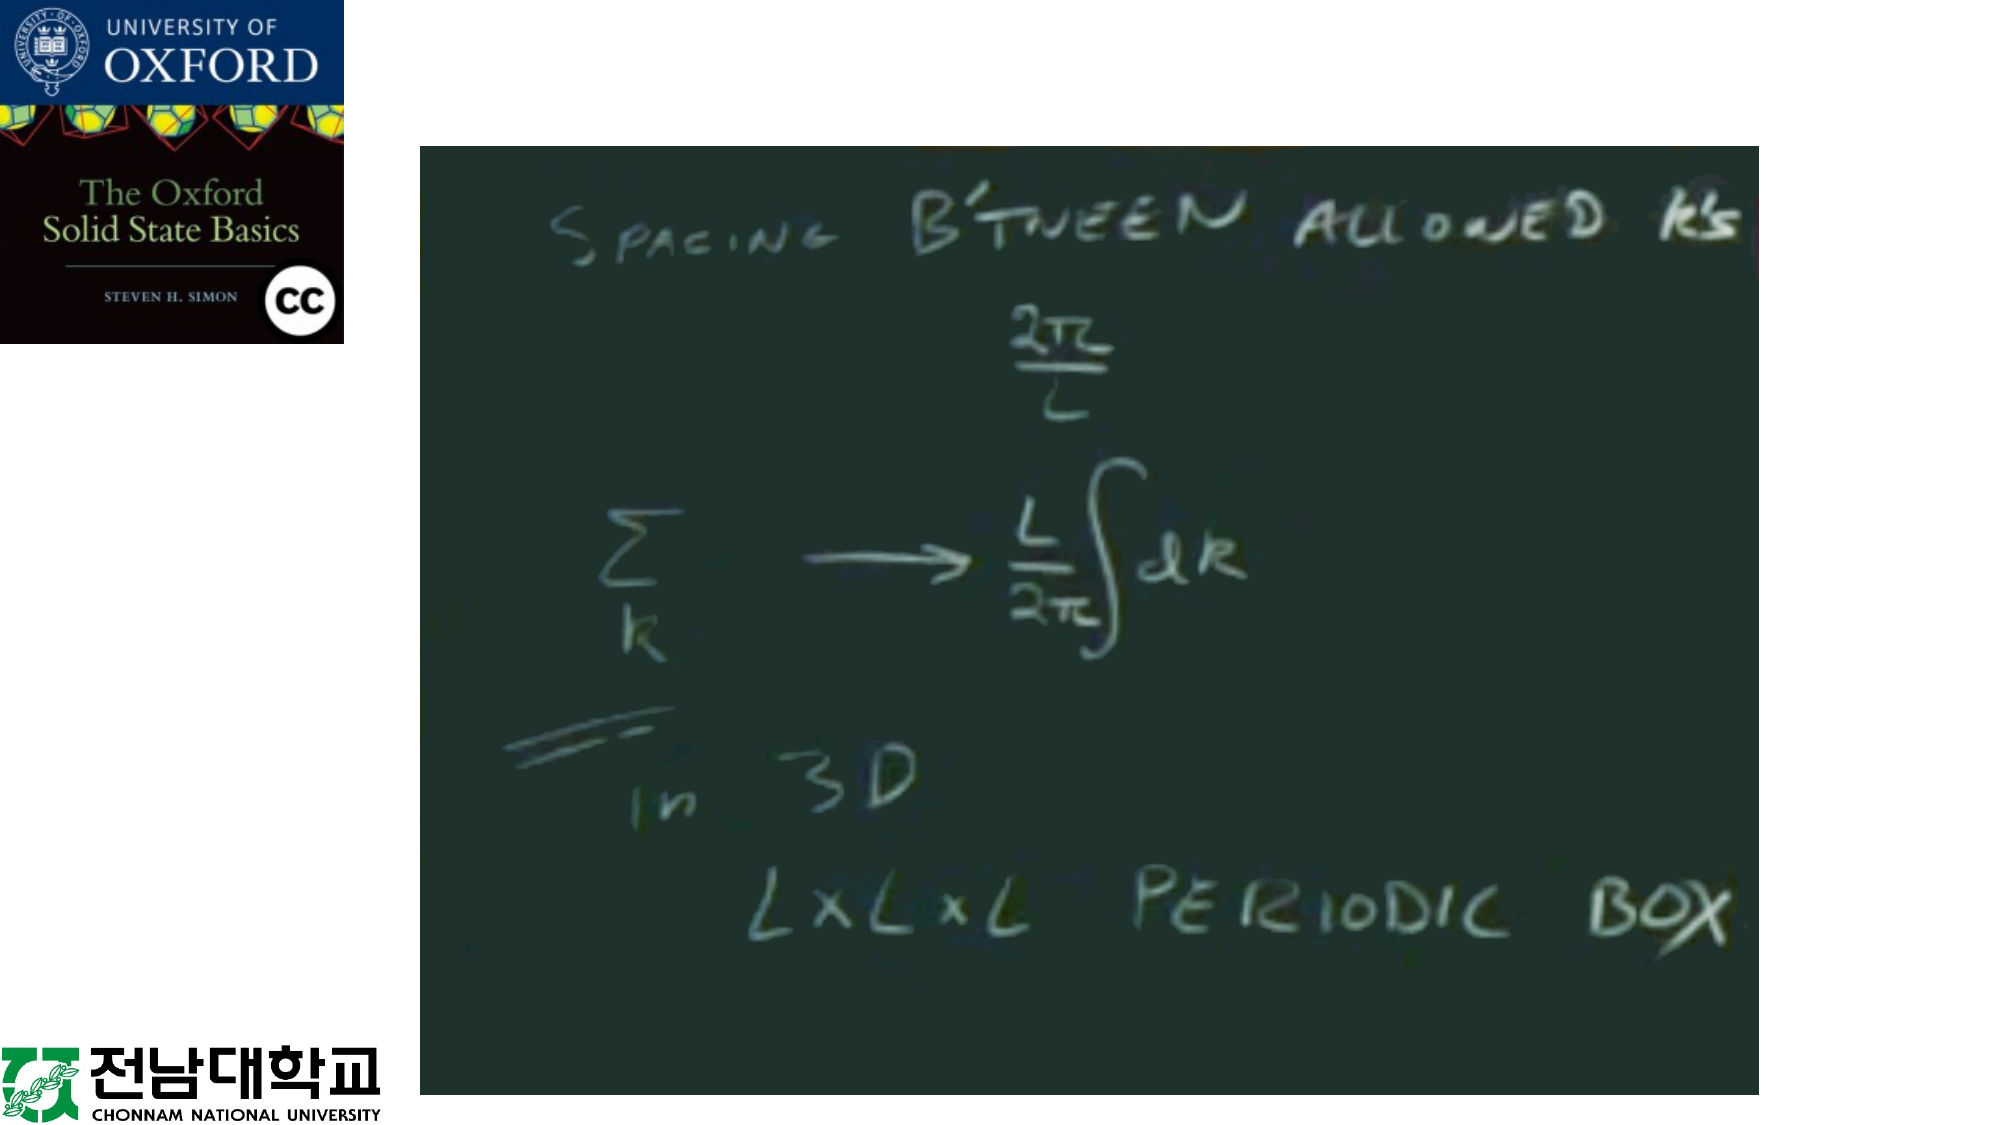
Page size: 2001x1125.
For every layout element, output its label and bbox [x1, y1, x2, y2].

picture [420, 146, 1759, 1095]
picture [0, 0, 344, 344]
picture [2, 1045, 381, 1123]
